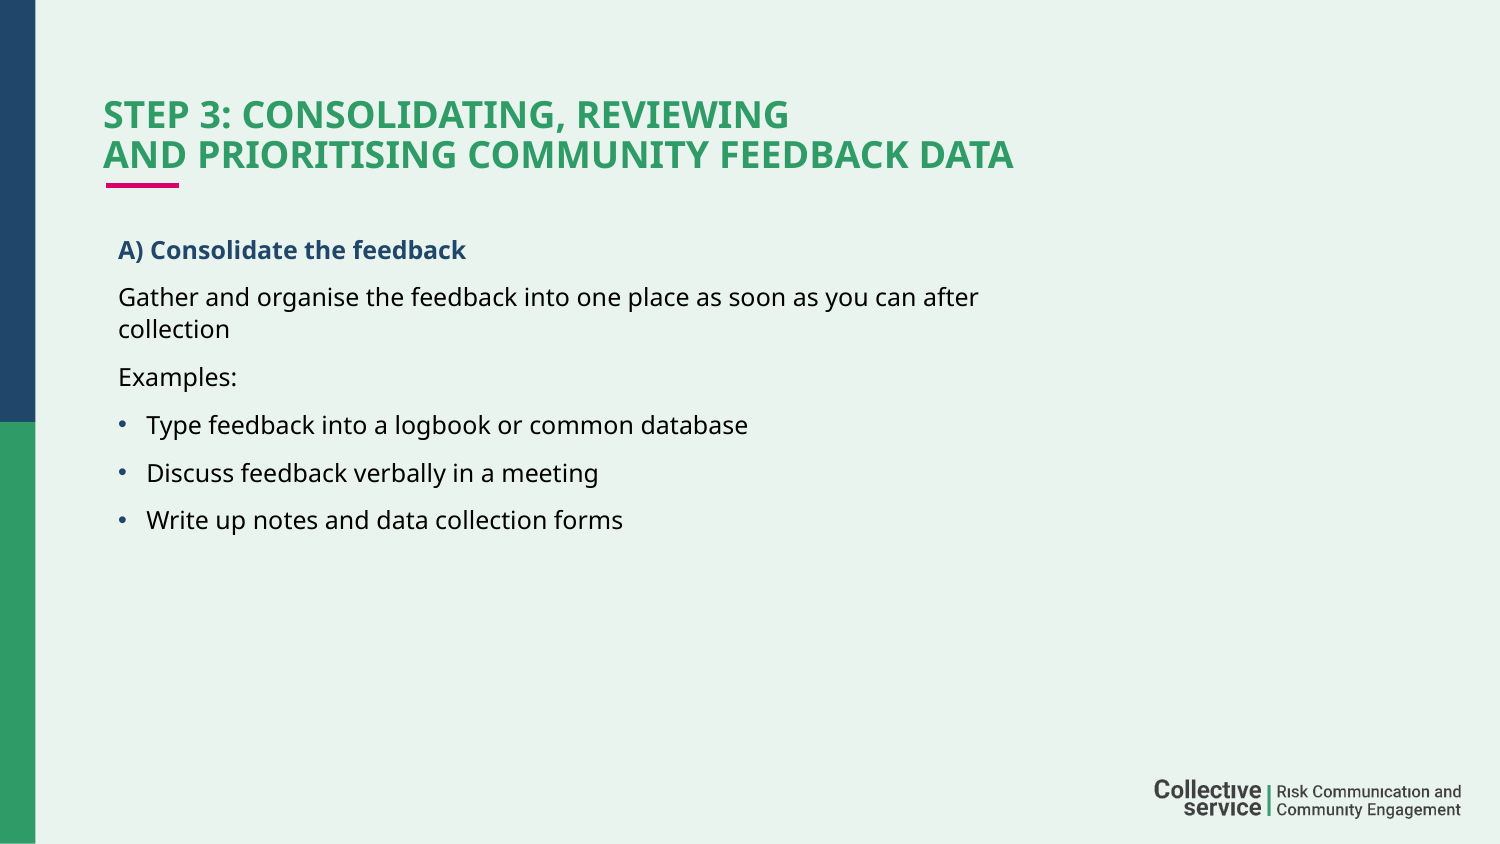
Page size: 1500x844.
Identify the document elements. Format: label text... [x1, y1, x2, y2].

picture [1139, 774, 1470, 826]
list A) Consolidate the feedback Gather and organise the feedback into one place as soon as you can after collection Examples: Type feedback into a logbook or common database Discuss feedback verbally in a meeting Write up notes and data collection forms [103, 224, 1021, 760]
title Step 3: Consolidating, reviewing and prioritising community feedback data [103, 88, 1397, 227]
